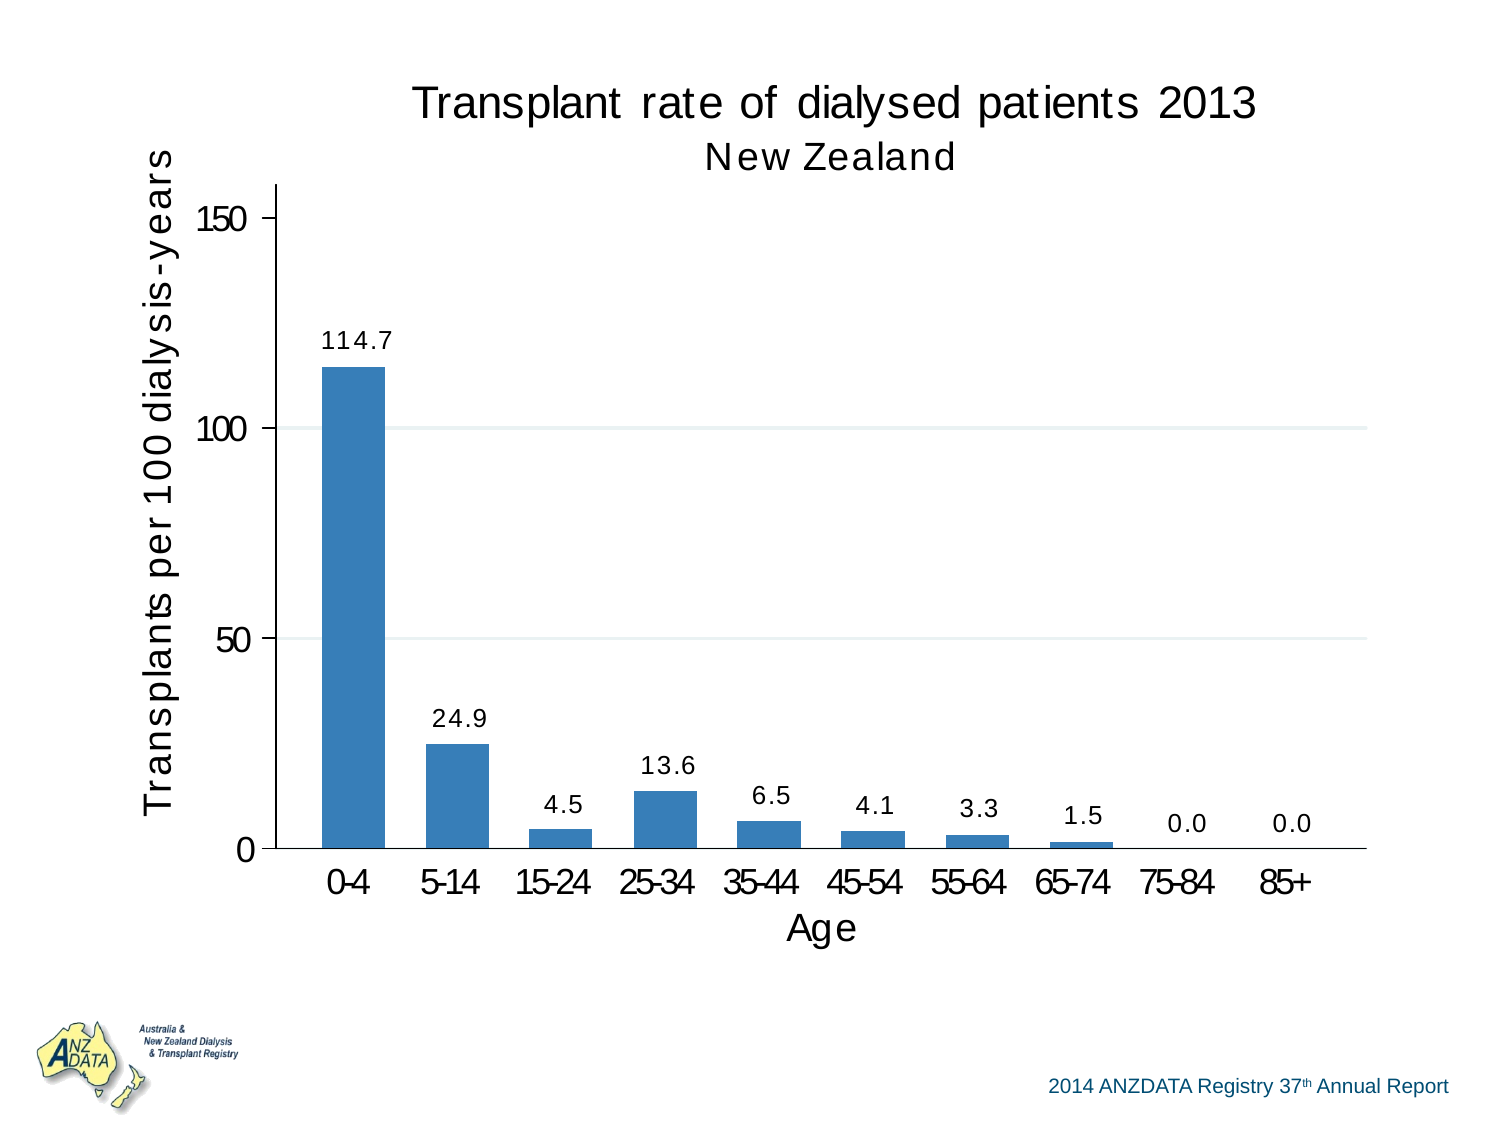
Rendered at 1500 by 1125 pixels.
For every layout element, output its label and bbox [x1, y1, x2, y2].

picture [100, 42, 1400, 988]
picture [29, 1016, 243, 1118]
picture [1306, 1078, 1311, 1087]
